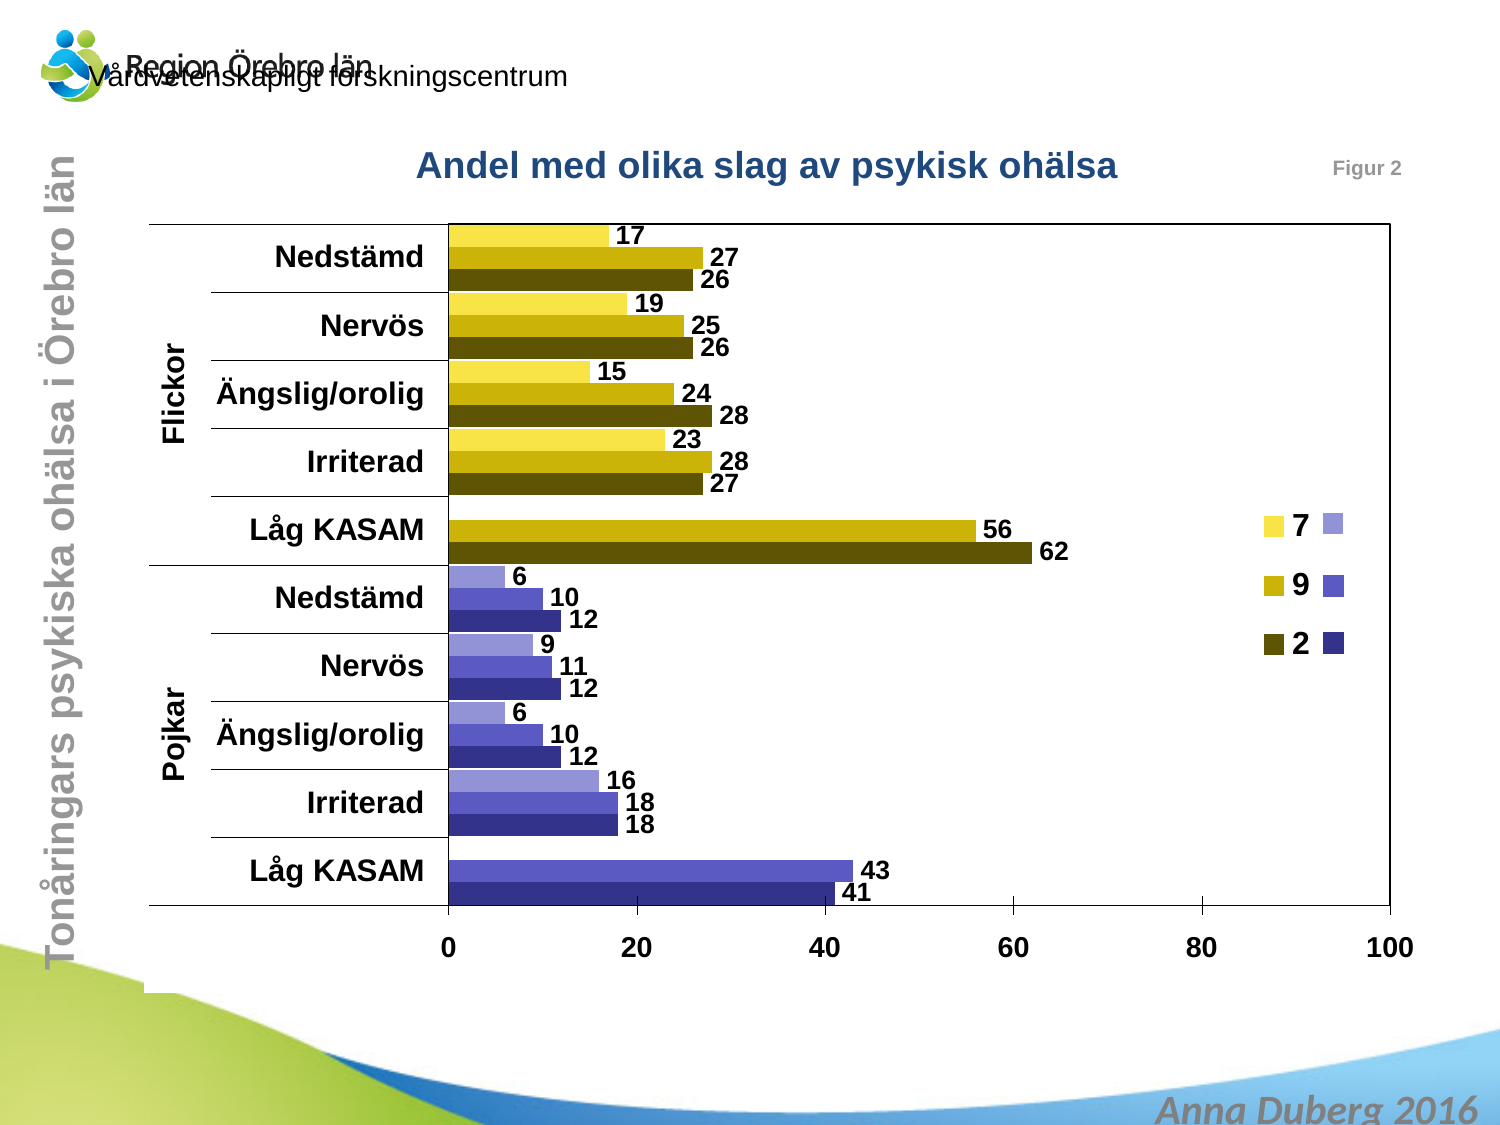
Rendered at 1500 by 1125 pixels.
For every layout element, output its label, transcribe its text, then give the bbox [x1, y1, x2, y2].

text_box Vårdvetenskapligt forskningscentrum [73, 49, 584, 100]
text_box Andel med olika slag av psykisk ohälsa [400, 134, 1133, 194]
text_box Anna Duberg 2016 [1140, 1075, 1494, 1125]
picture [41, 30, 371, 102]
picture [0, 196, 1500, 1125]
text_box Tonåringars psykiska ohälsa i Örebro län [24, 140, 90, 986]
text_box Figur 2 [1317, 147, 1417, 188]
